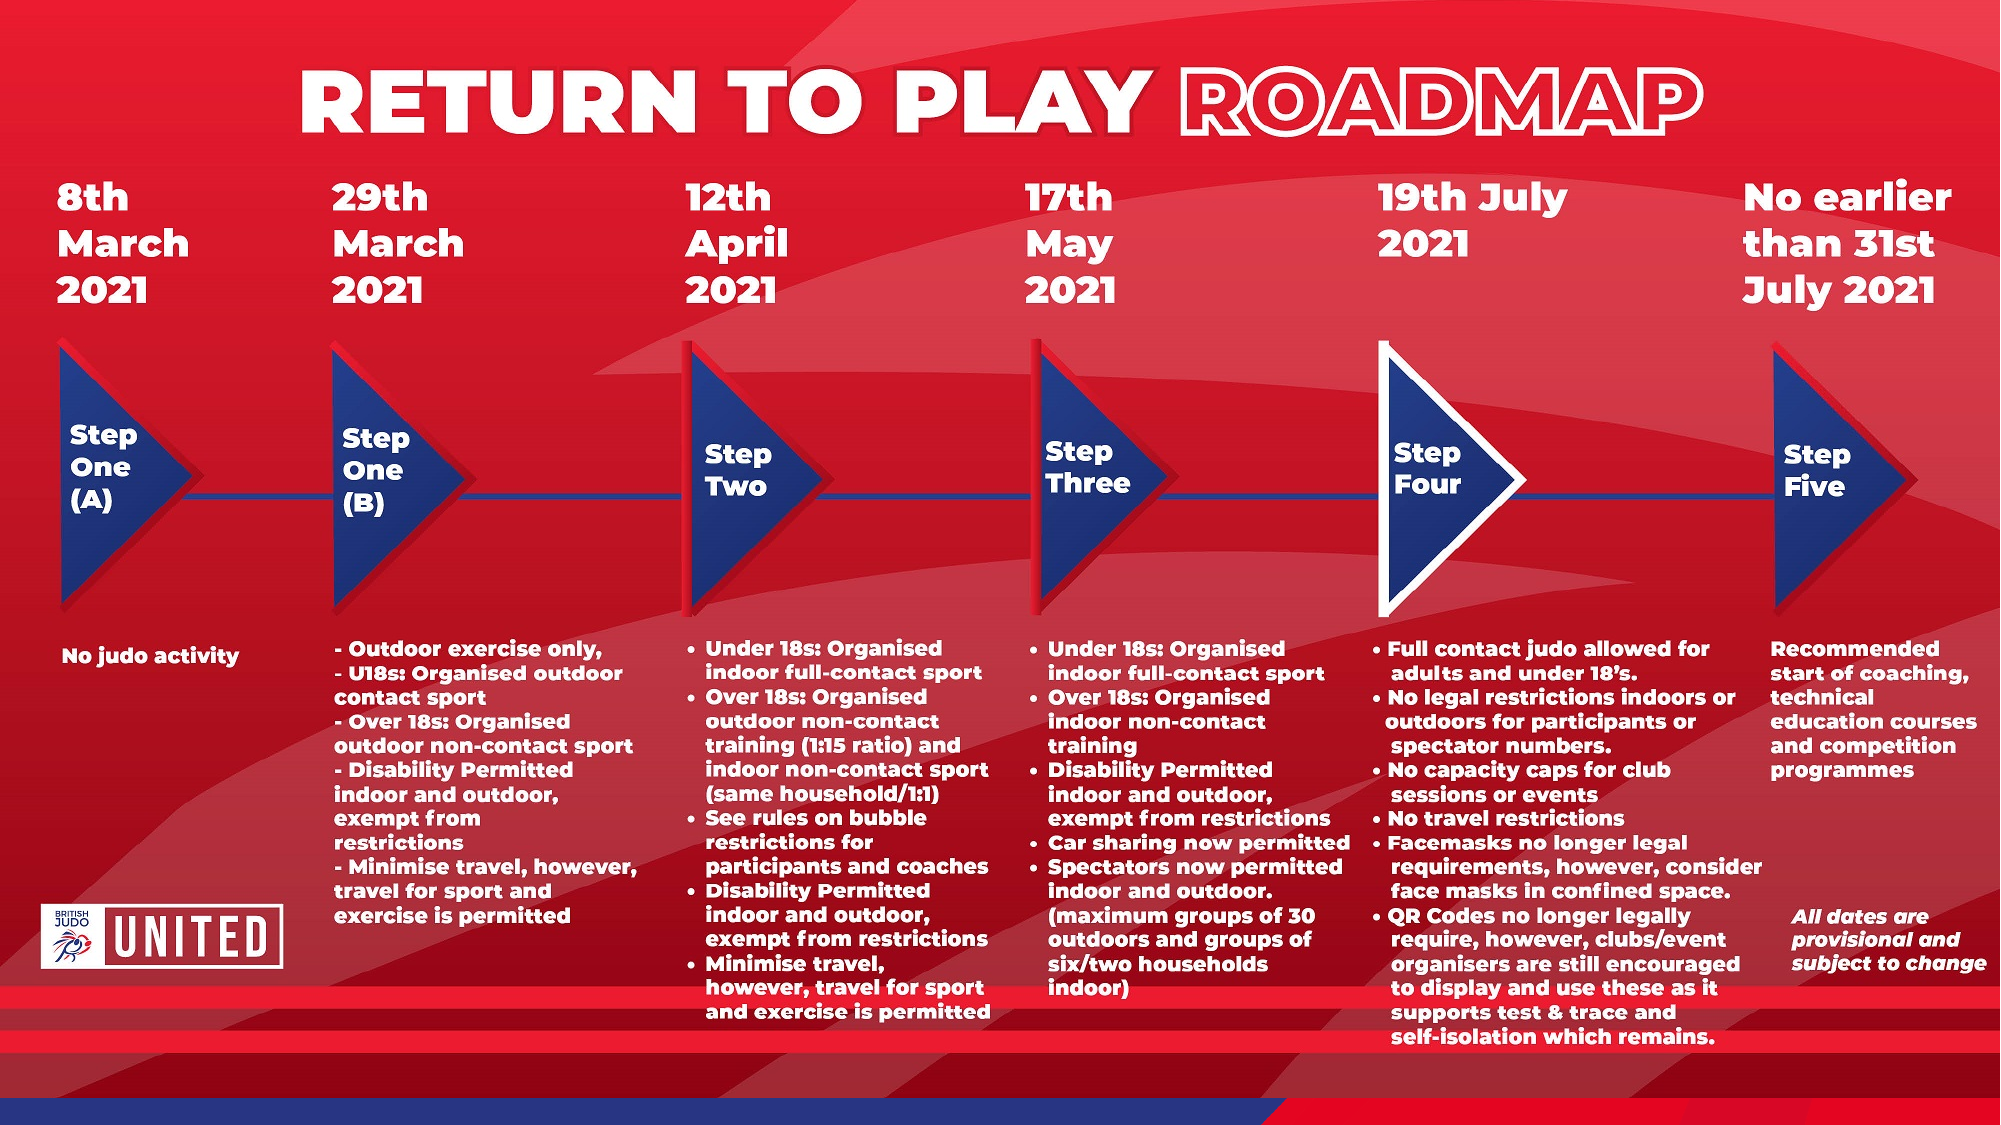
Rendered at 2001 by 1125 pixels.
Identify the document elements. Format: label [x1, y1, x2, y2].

list [0, 0, 2000, 1098]
picture [0, 1098, 2000, 1125]
